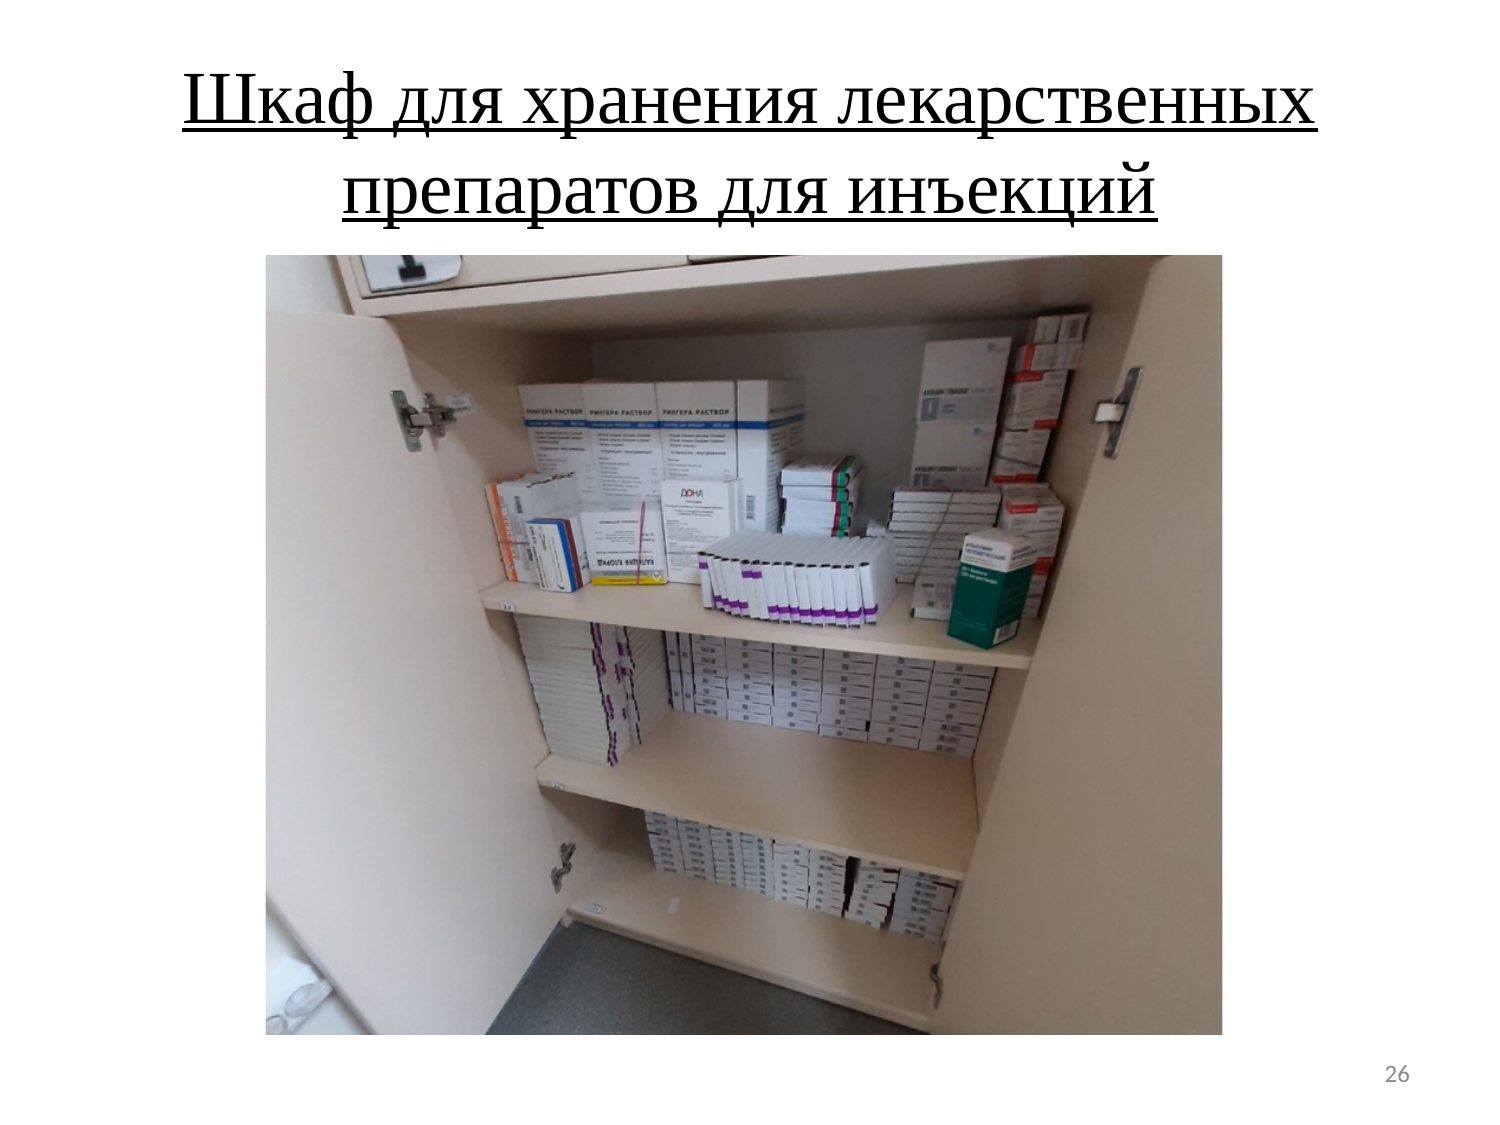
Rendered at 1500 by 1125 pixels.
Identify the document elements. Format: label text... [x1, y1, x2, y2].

slide_number 26 [1074, 1042, 1425, 1103]
picture [265, 255, 1223, 1036]
title Шкаф для хранения лекарственных препаратов для инъекций [0, 45, 1500, 233]
